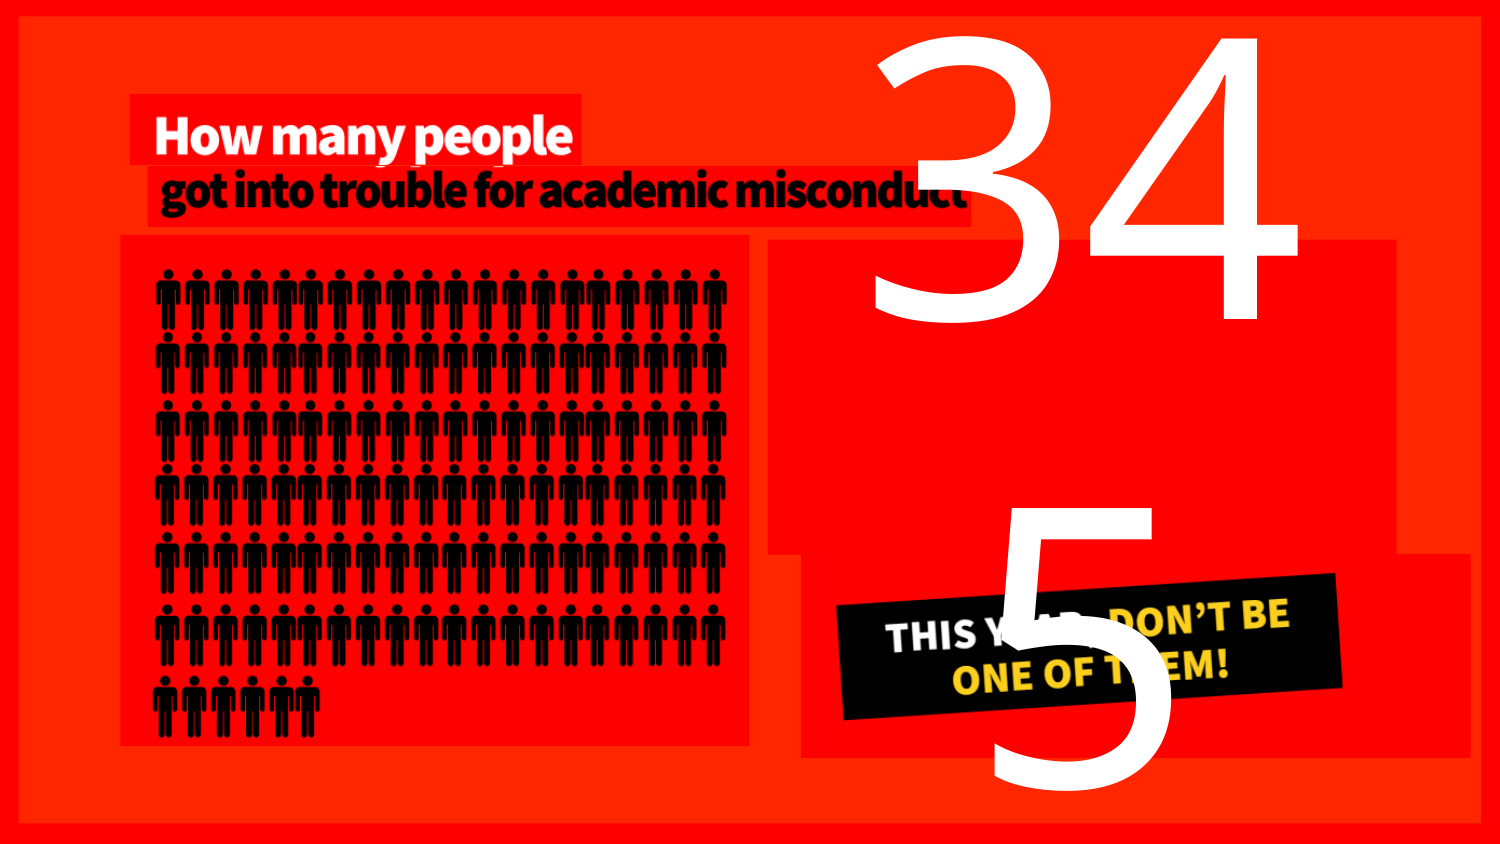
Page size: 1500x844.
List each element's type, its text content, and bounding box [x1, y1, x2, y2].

text_box 345 [766, 237, 1399, 557]
picture [120, 235, 750, 746]
picture [800, 554, 1471, 773]
picture [129, 93, 972, 228]
